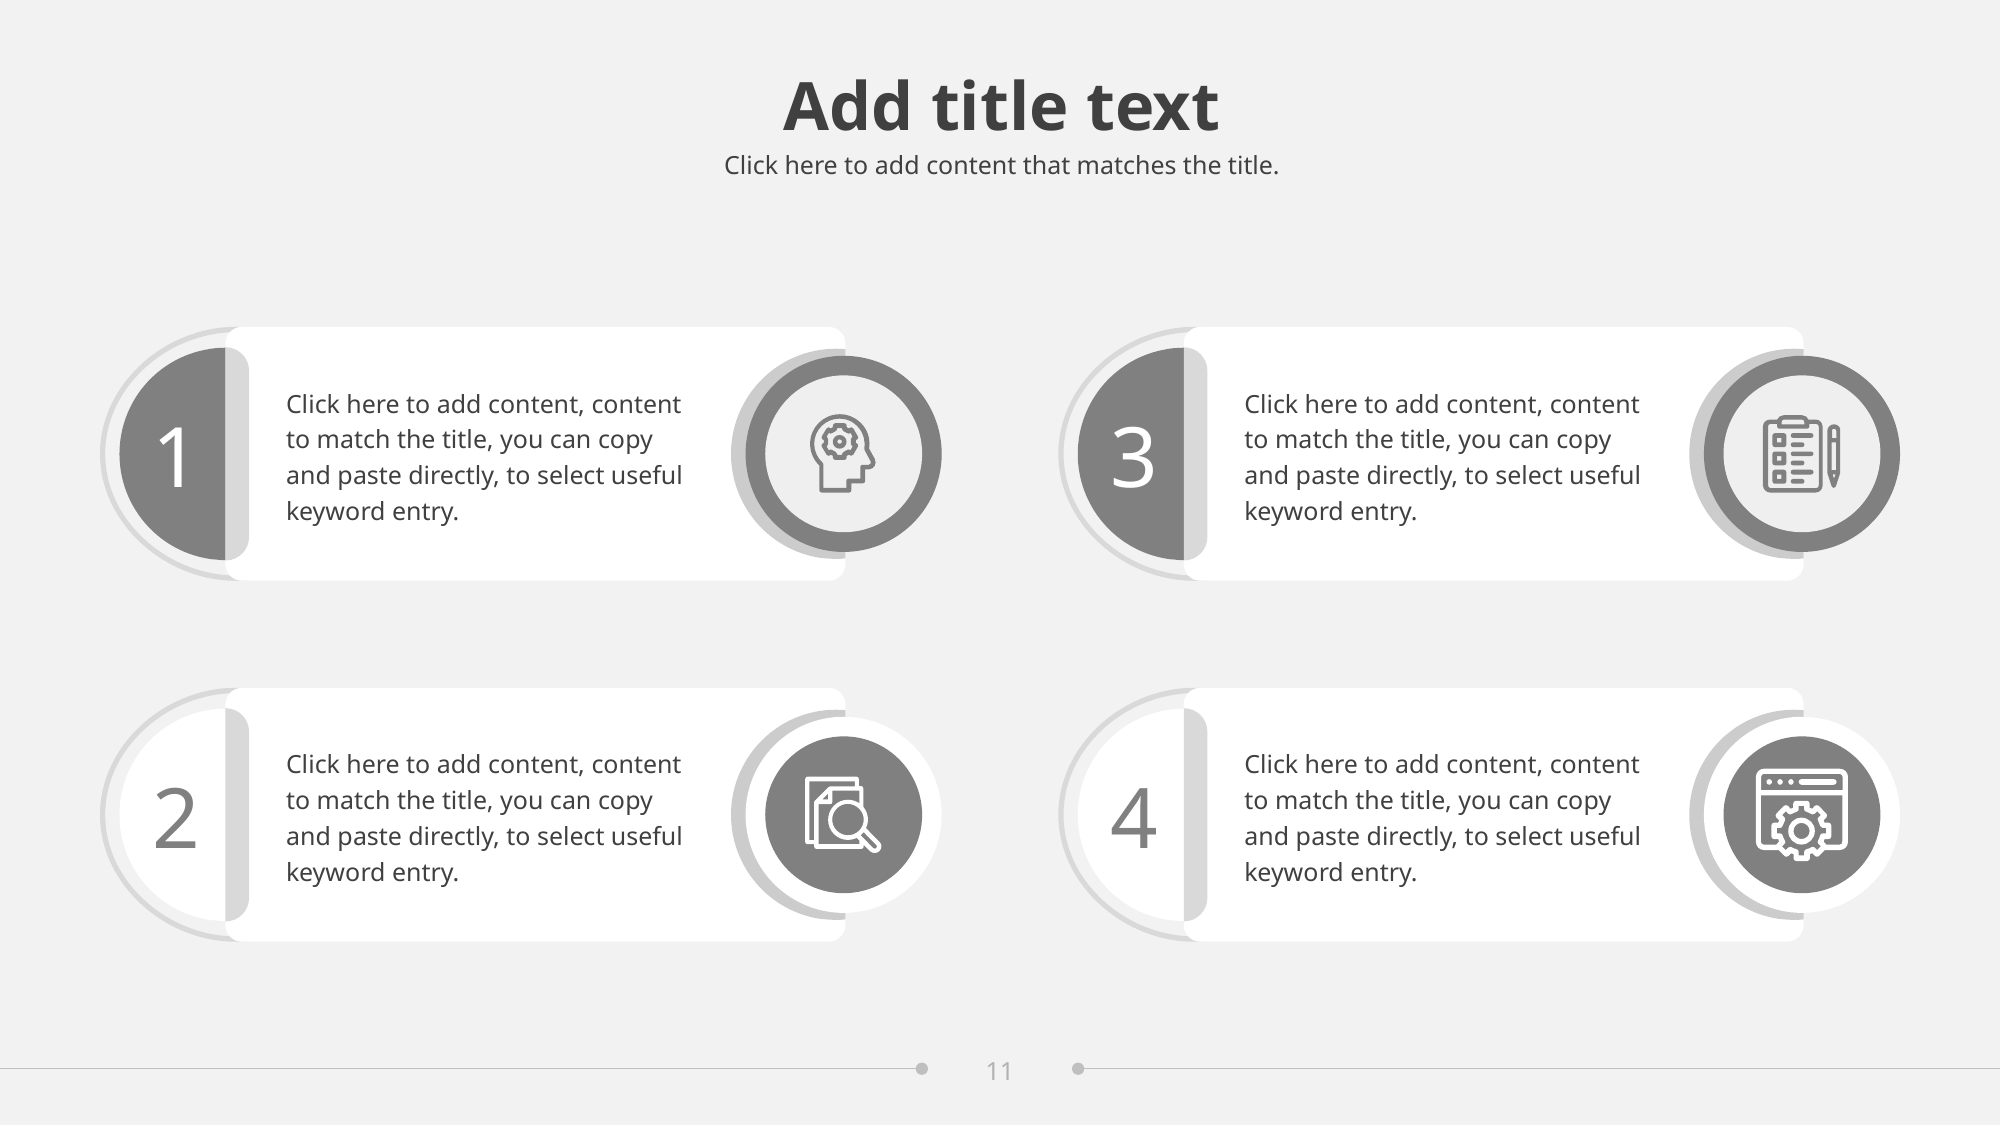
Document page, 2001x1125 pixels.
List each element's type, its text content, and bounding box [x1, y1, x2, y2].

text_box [1058, 326, 1901, 581]
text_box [99, 687, 942, 942]
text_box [647, 56, 1358, 186]
slide_number 11 [921, 1042, 1079, 1103]
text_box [1058, 687, 1901, 942]
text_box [99, 326, 942, 581]
